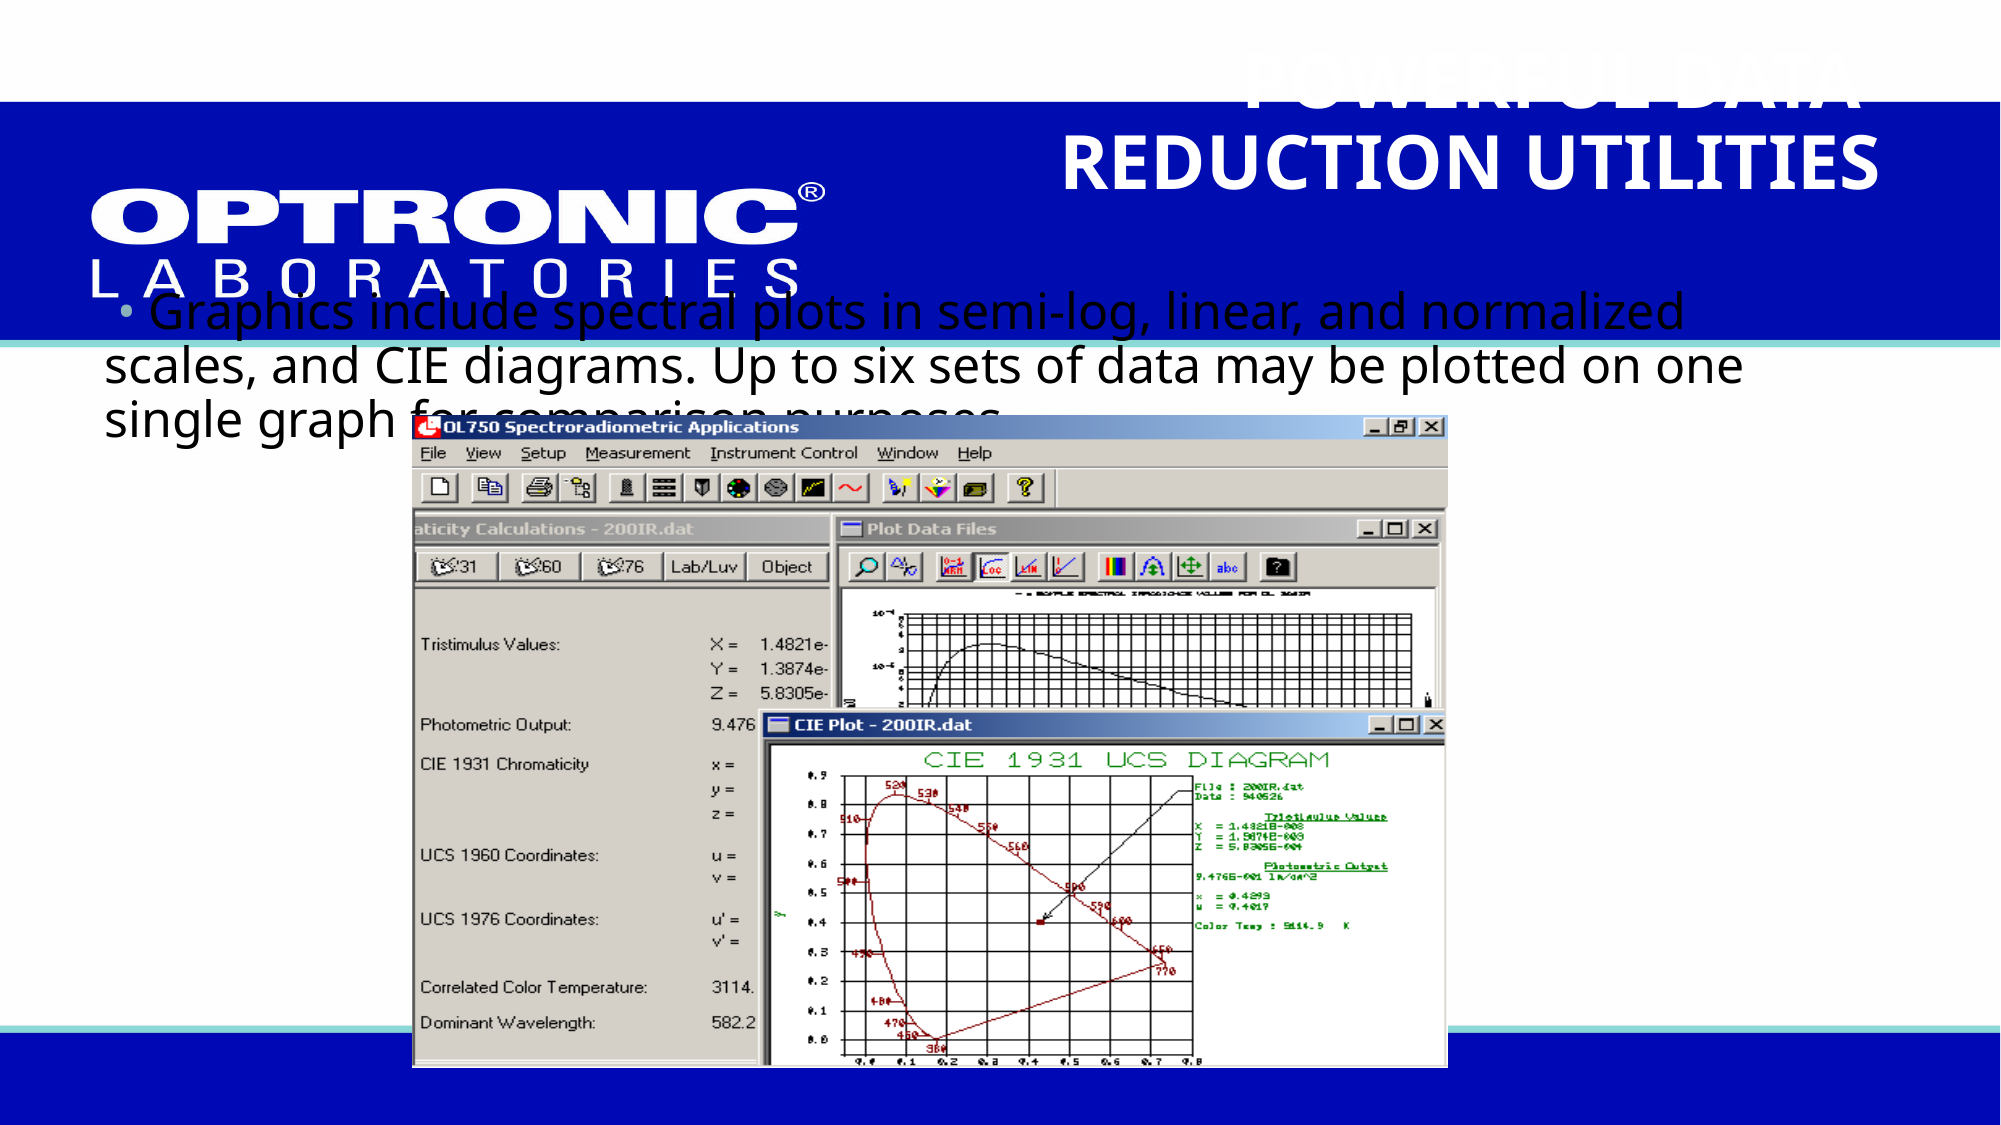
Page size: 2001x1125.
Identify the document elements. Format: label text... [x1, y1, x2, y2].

title • Graphics include spectral plots in semi-log, linear, and normalized scales, and CIE diagrams. Up to six sets of data may be plotted on one single graph for comparison purposes. [89, 301, 1858, 516]
text_box POWERFUL DATA REDUCTION UTILITIES [396, 52, 1897, 214]
picture [0, 0, 2001, 1125]
